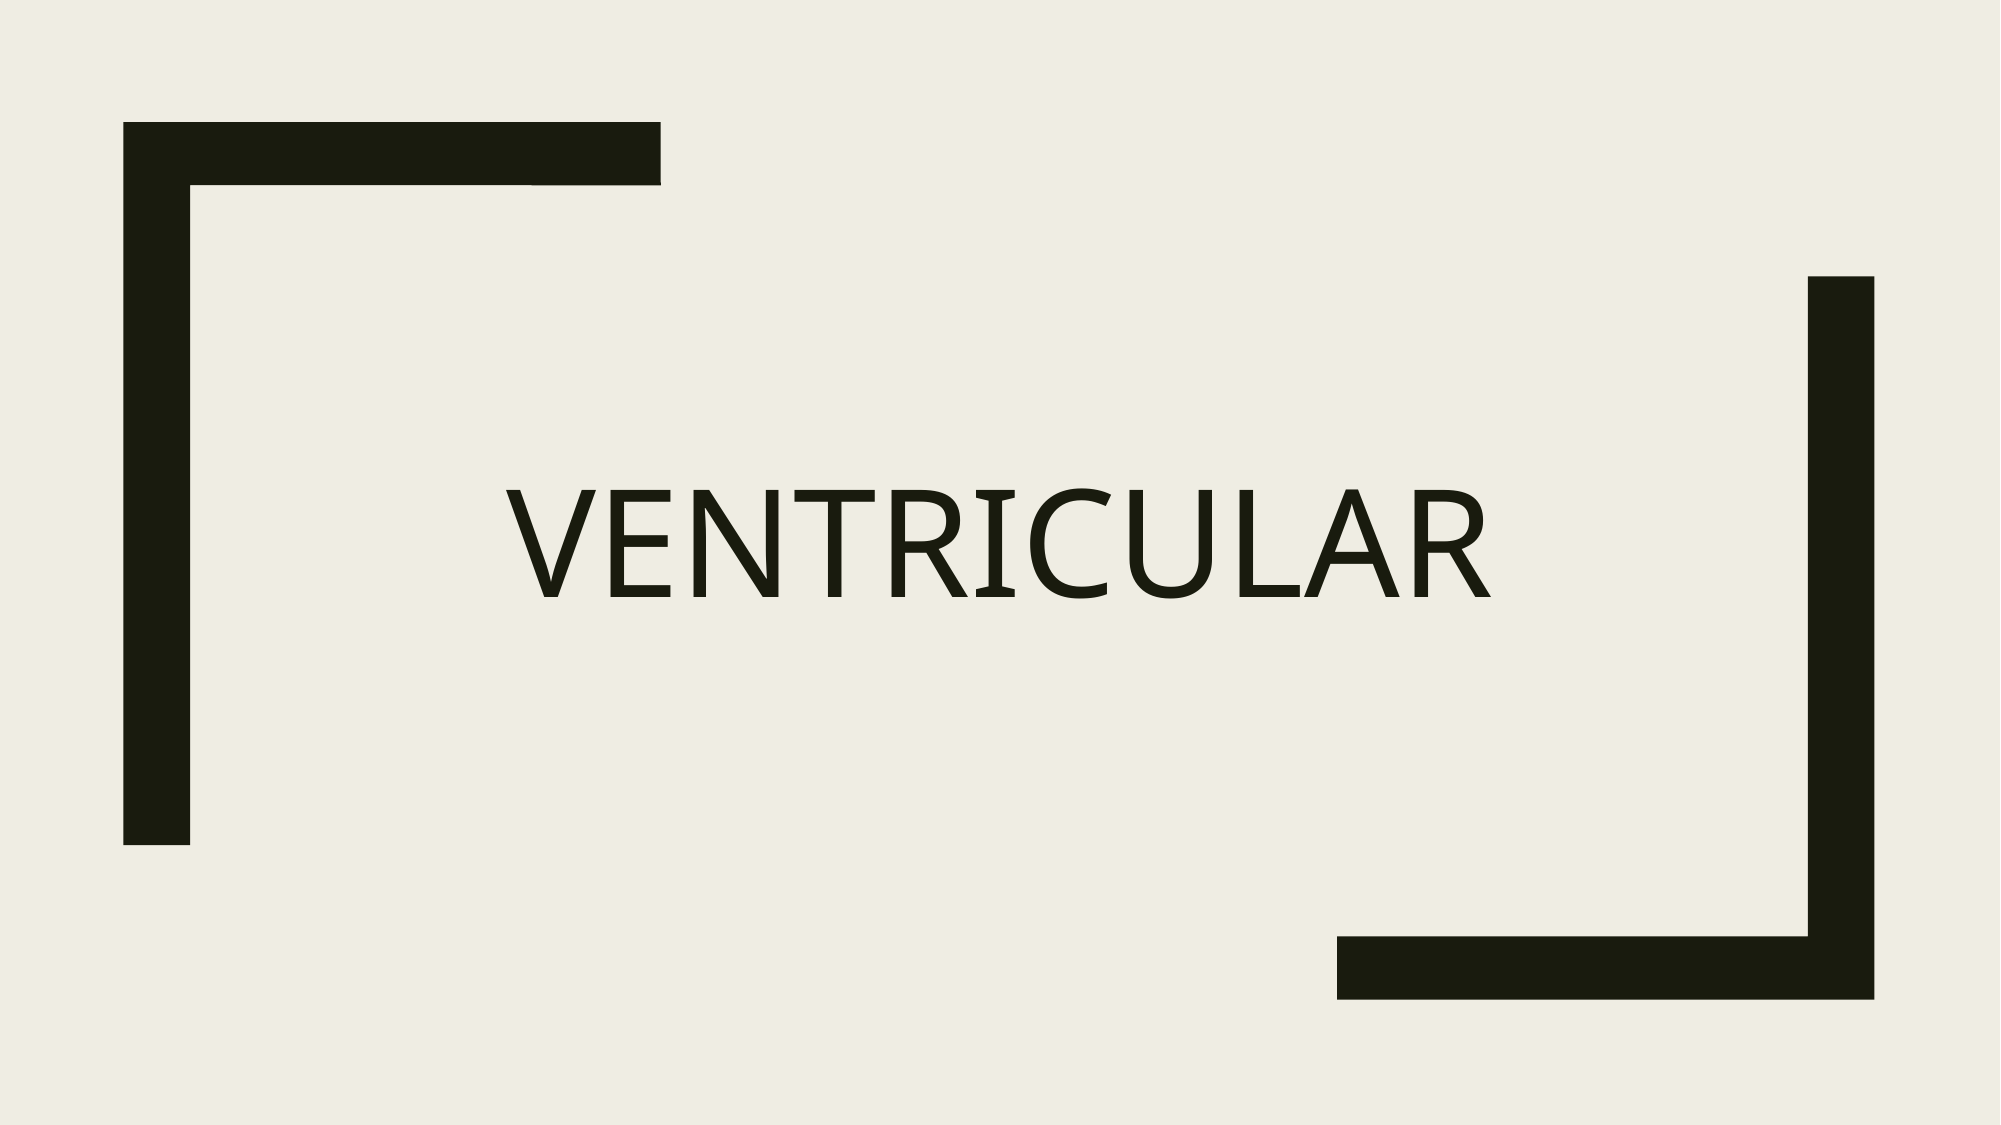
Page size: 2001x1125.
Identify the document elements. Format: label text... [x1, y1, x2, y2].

title Ventricular [314, 293, 1686, 638]
